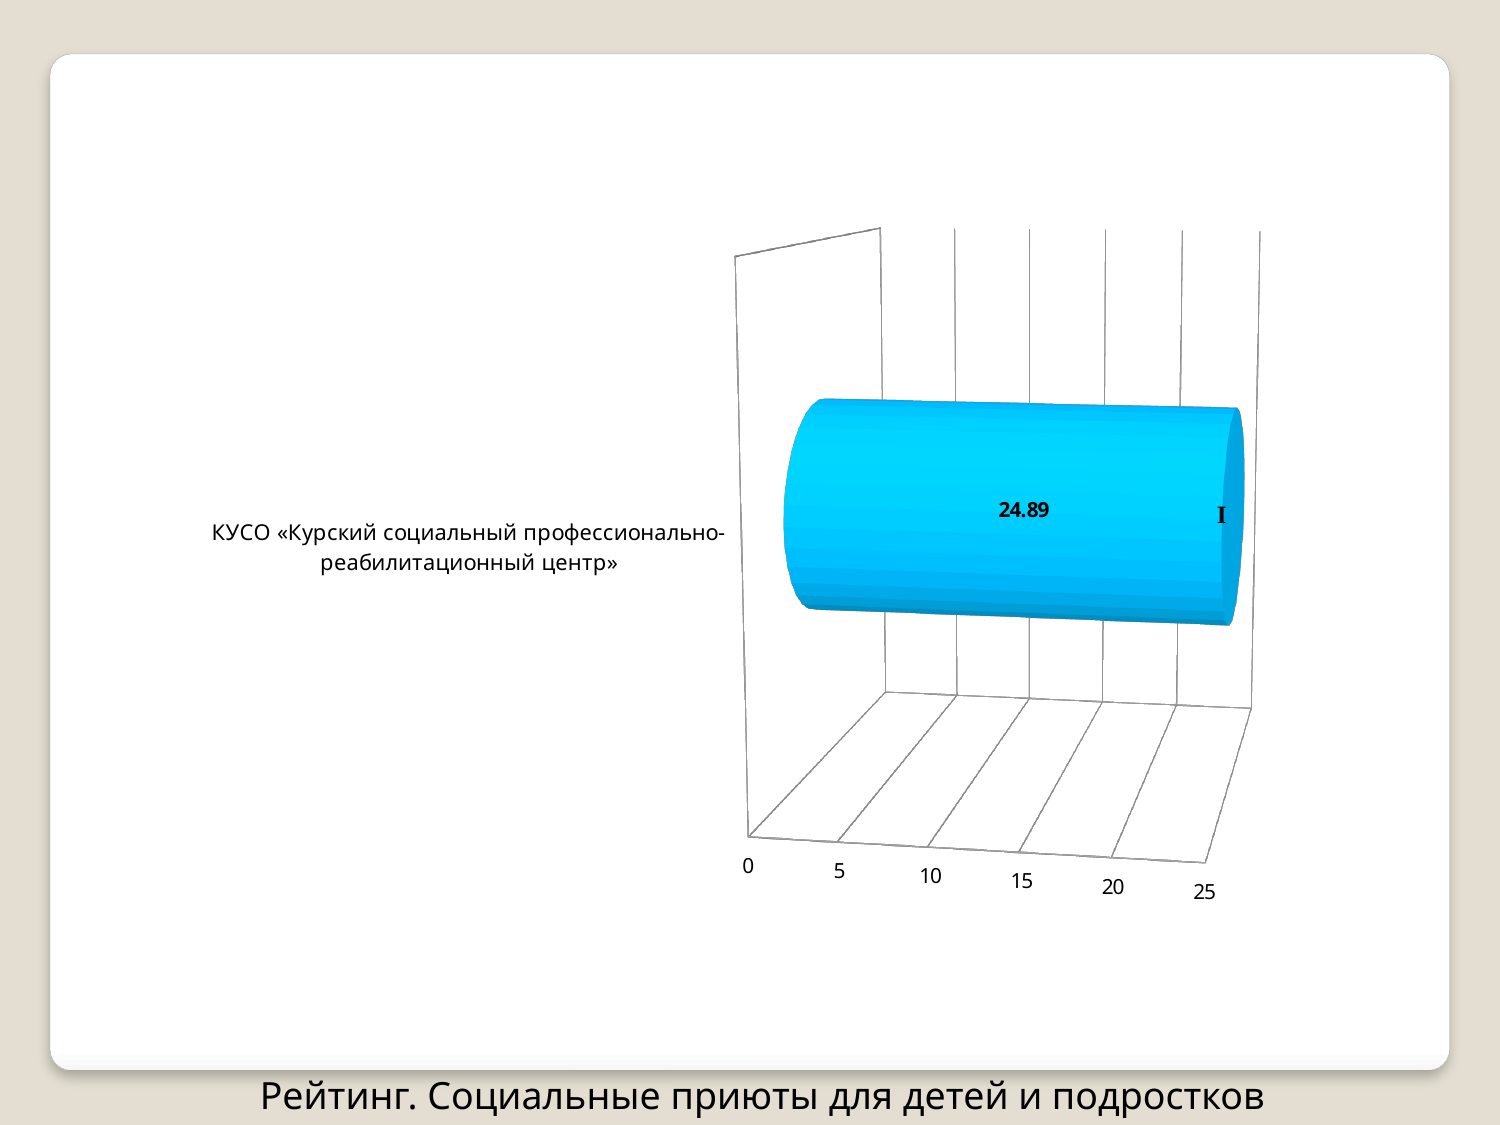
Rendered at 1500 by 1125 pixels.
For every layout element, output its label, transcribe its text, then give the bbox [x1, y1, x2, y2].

text_box Рейтинг. Социальные приюты для детей и подростков [40, 1064, 1485, 1125]
chart [203, 192, 1297, 933]
